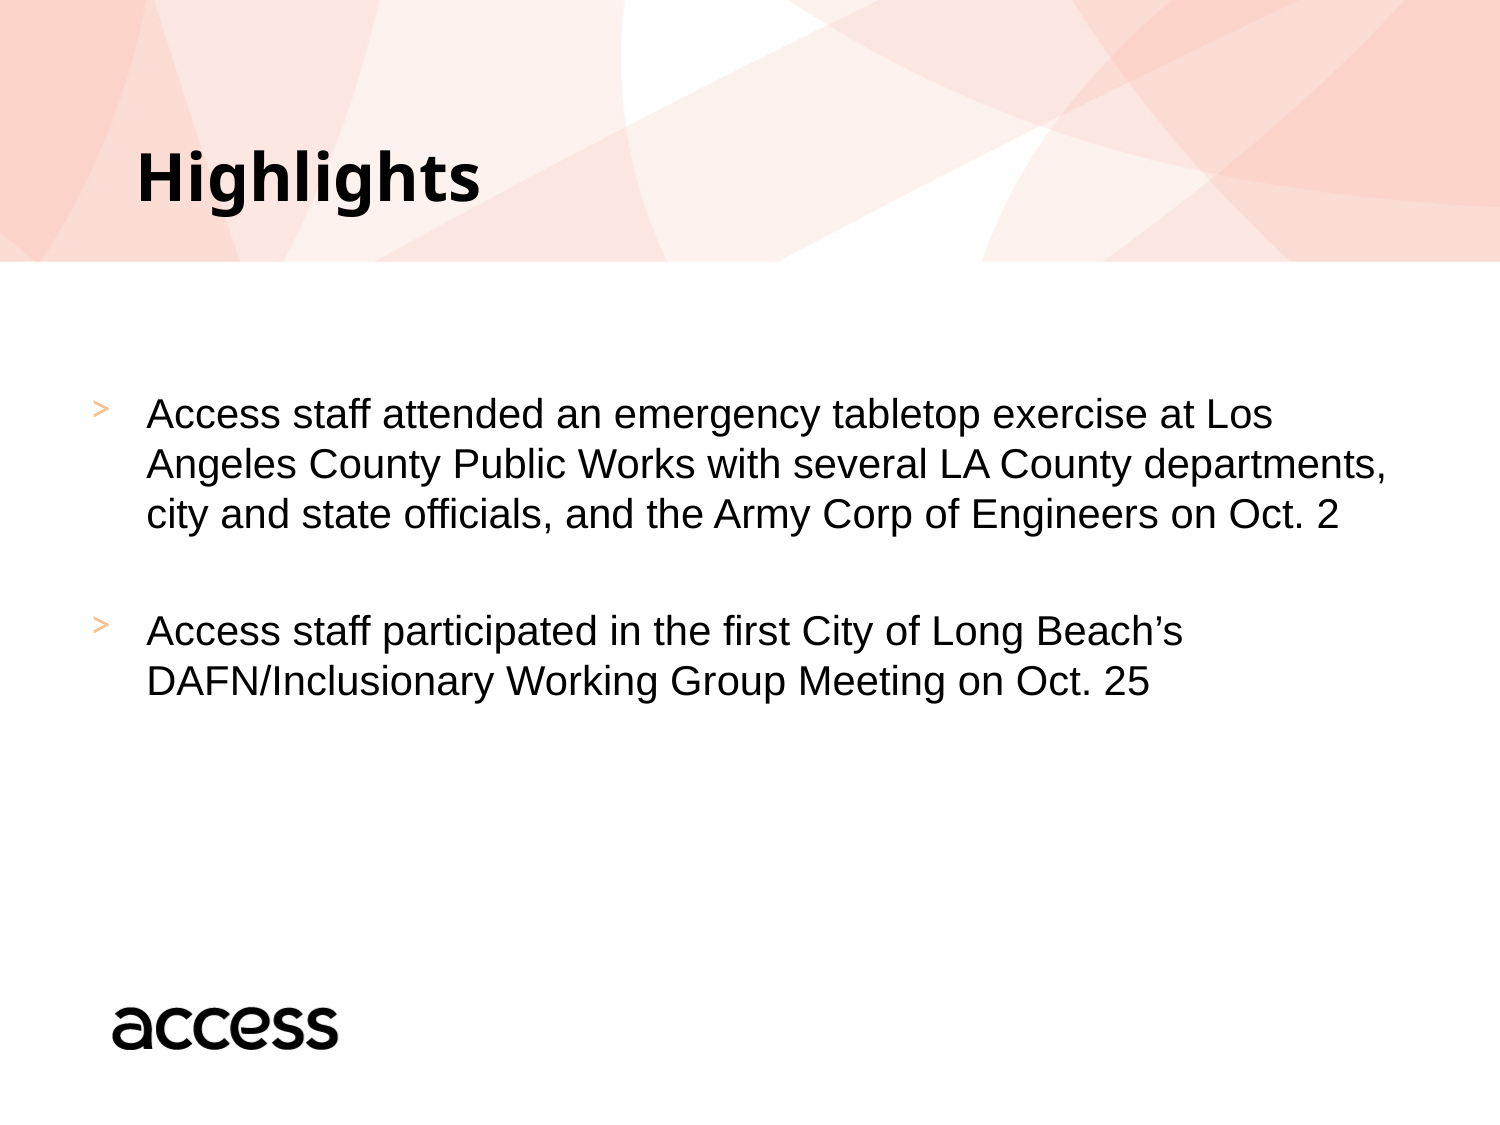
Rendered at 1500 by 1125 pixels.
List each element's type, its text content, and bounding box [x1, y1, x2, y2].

list Access staff attended an emergency tabletop exercise at Los Angeles County Public Works with several LA County departments, city and state officials, and the Army Corp of Engineers on Oct. 2 Access staff participated in the first City of Long Beach’s DAFN/Inclusionary Working Group Meeting on Oct. 25 [75, 262, 1425, 1005]
picture [0, 0, 1500, 1125]
title Highlights [120, 72, 1380, 262]
